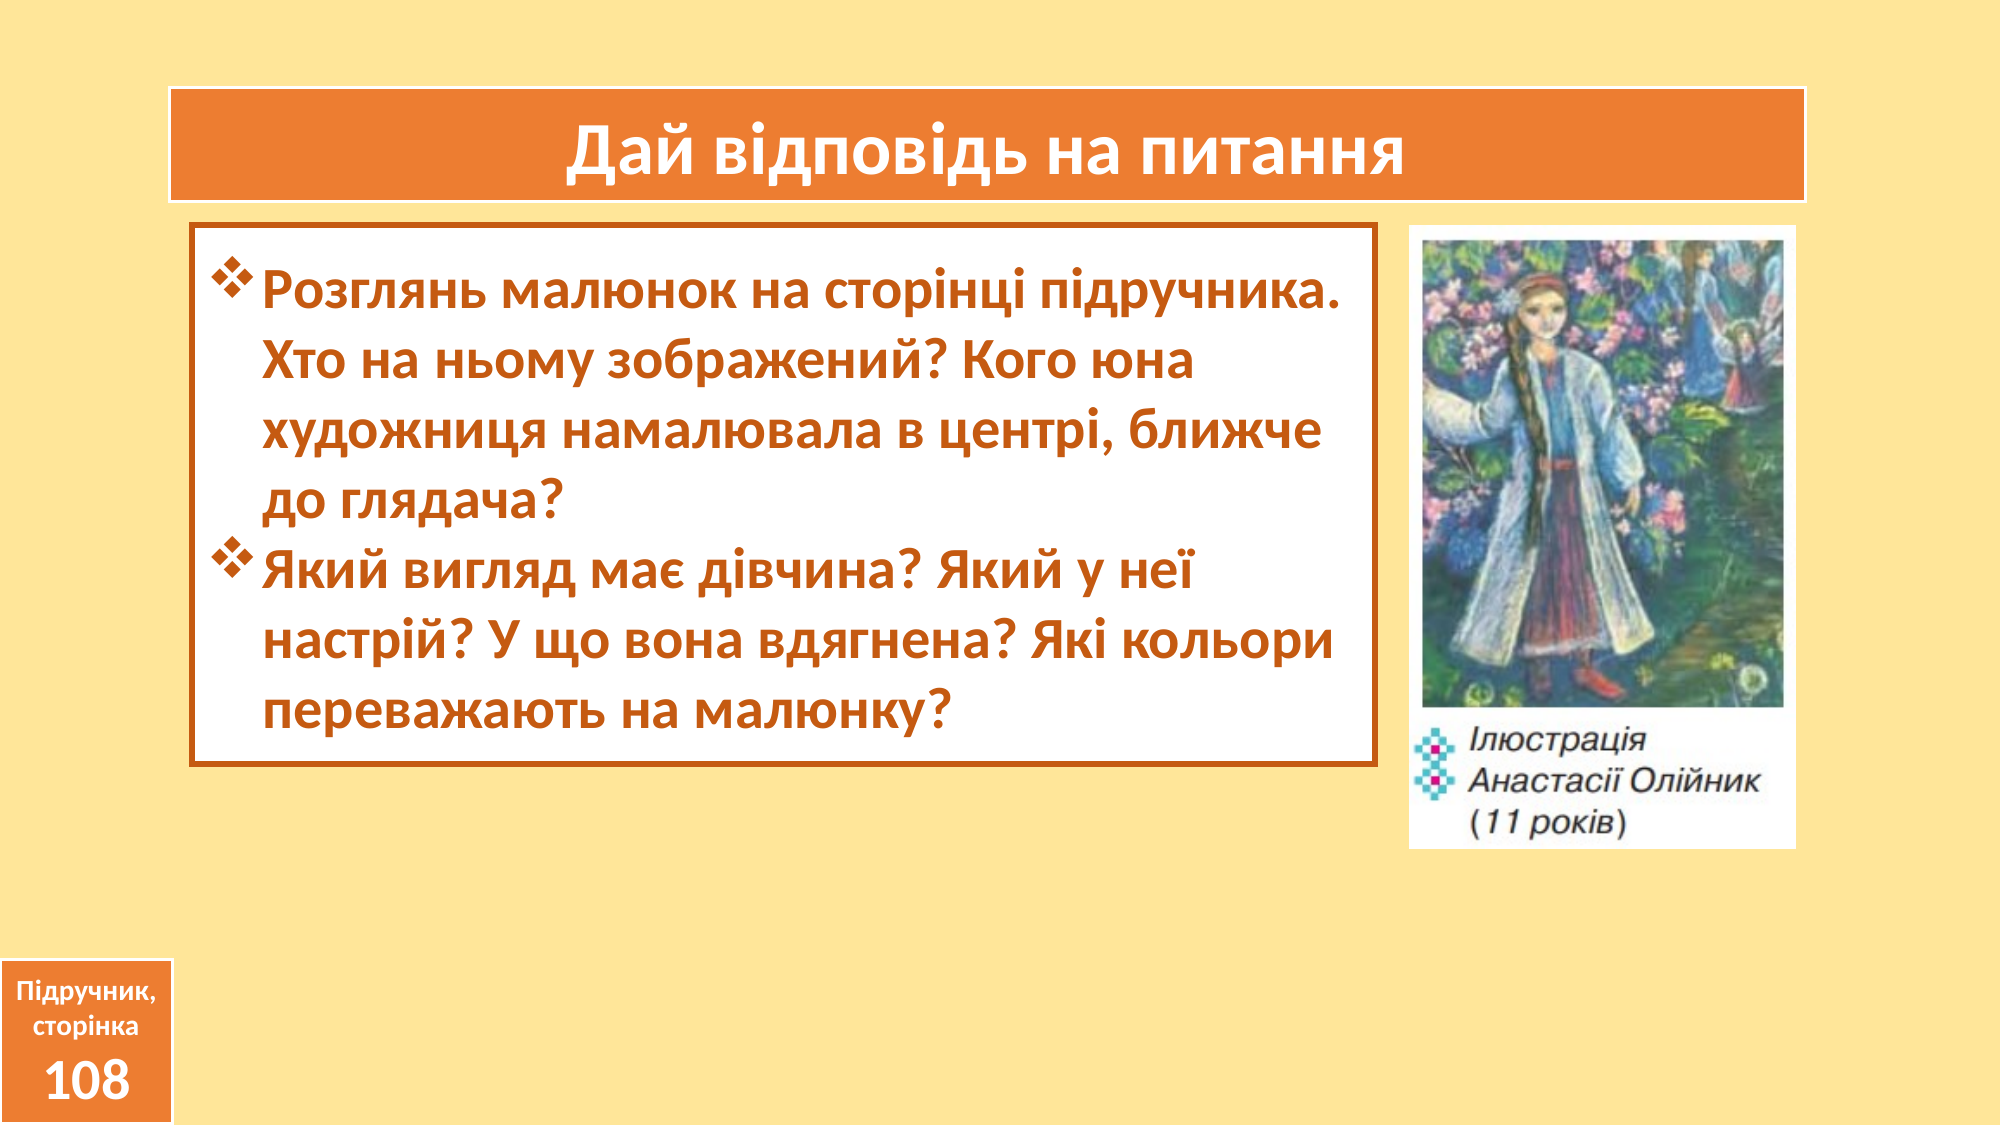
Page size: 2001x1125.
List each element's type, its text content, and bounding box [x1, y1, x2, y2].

text_box Дай відповідь на питання [168, 86, 1807, 203]
picture [1409, 225, 1796, 849]
text_box Підручник, сторінка 108 [0, 958, 174, 1125]
text_box Розглянь малюнок на сторінці підручника. Хто на ньому зображений? Кого юна художниця намалювала в центрі, ближче до глядача? Який вигляд має дівчина? Який у неї настрій? У що вона вдягнена? Які кольори переважають на малюнку? [191, 224, 1376, 765]
